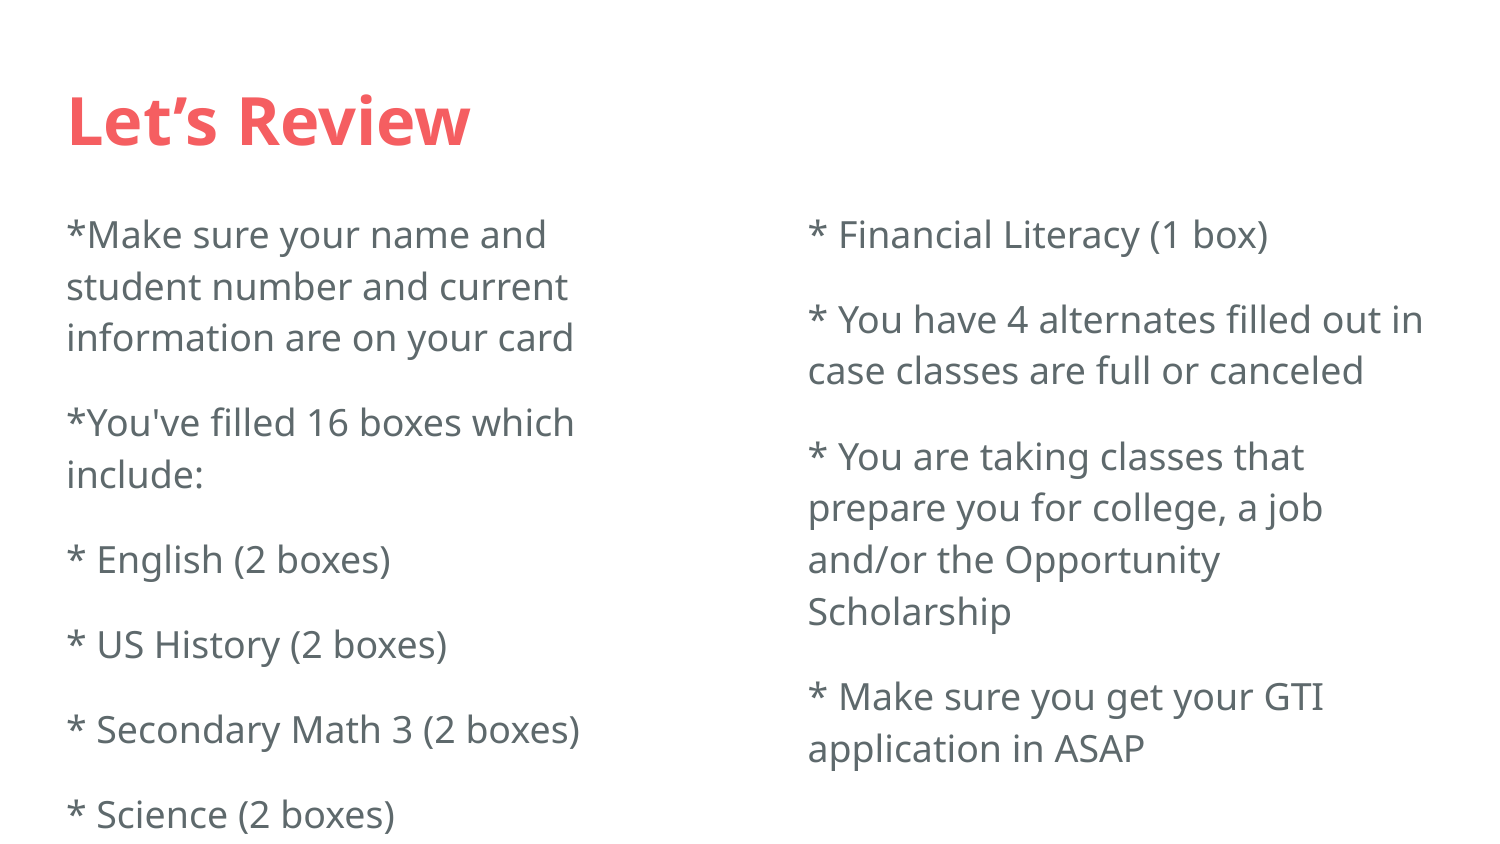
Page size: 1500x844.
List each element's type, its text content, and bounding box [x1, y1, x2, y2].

list * Financial Literacy (1 box) * You have 4 alternates filled out in case classes are full or canceled * You are taking classes that prepare you for college, a job and/or the Opportunity Scholarship * Make sure you get your GTI application in ASAP [792, 189, 1449, 750]
list *Make sure your name and student number and current information are on your card *You've filled 16 boxes which include: * English (2 boxes) * US History (2 boxes) * Secondary Math 3 (2 boxes) * Science (2 boxes) [51, 189, 708, 750]
title Let’s Review [51, 64, 1449, 167]
